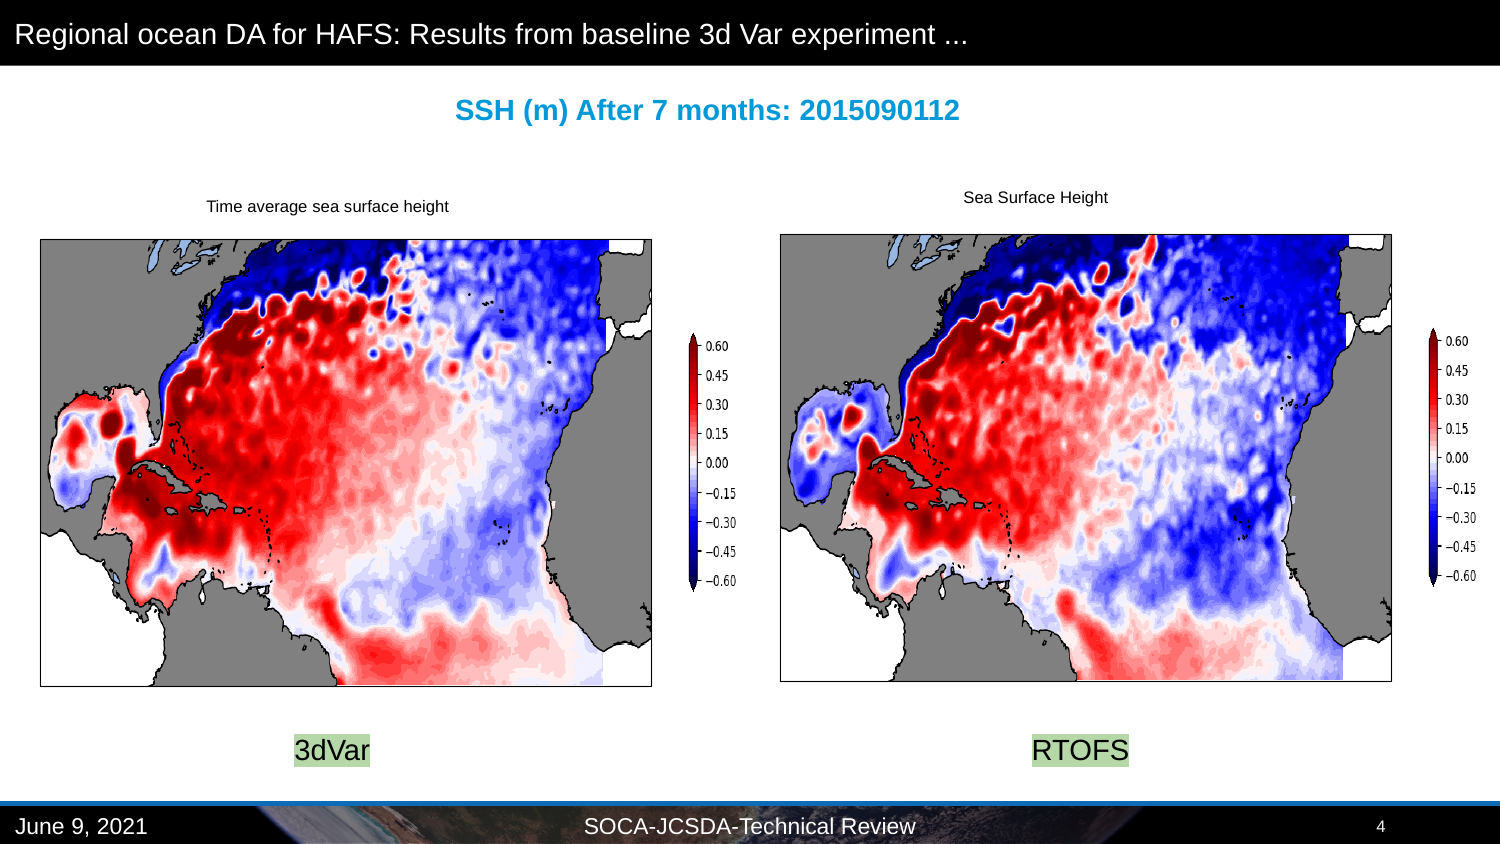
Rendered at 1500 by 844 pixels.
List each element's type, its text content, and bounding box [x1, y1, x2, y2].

text_box Sea Surface Height [948, 176, 1136, 217]
picture [5, 806, 1393, 844]
text_box SSH (m) After 7 months: 2015090112 [440, 75, 1015, 141]
text_box 3dVar [279, 716, 480, 782]
picture [32, 236, 744, 697]
text_box Time average sea surface height [191, 186, 491, 227]
text_box RTOFS [1016, 716, 1217, 782]
text_box Regional ocean DA for HAFS: Results from baseline 3d Var experiment ... [0, 0, 1361, 65]
picture [771, 231, 1484, 693]
